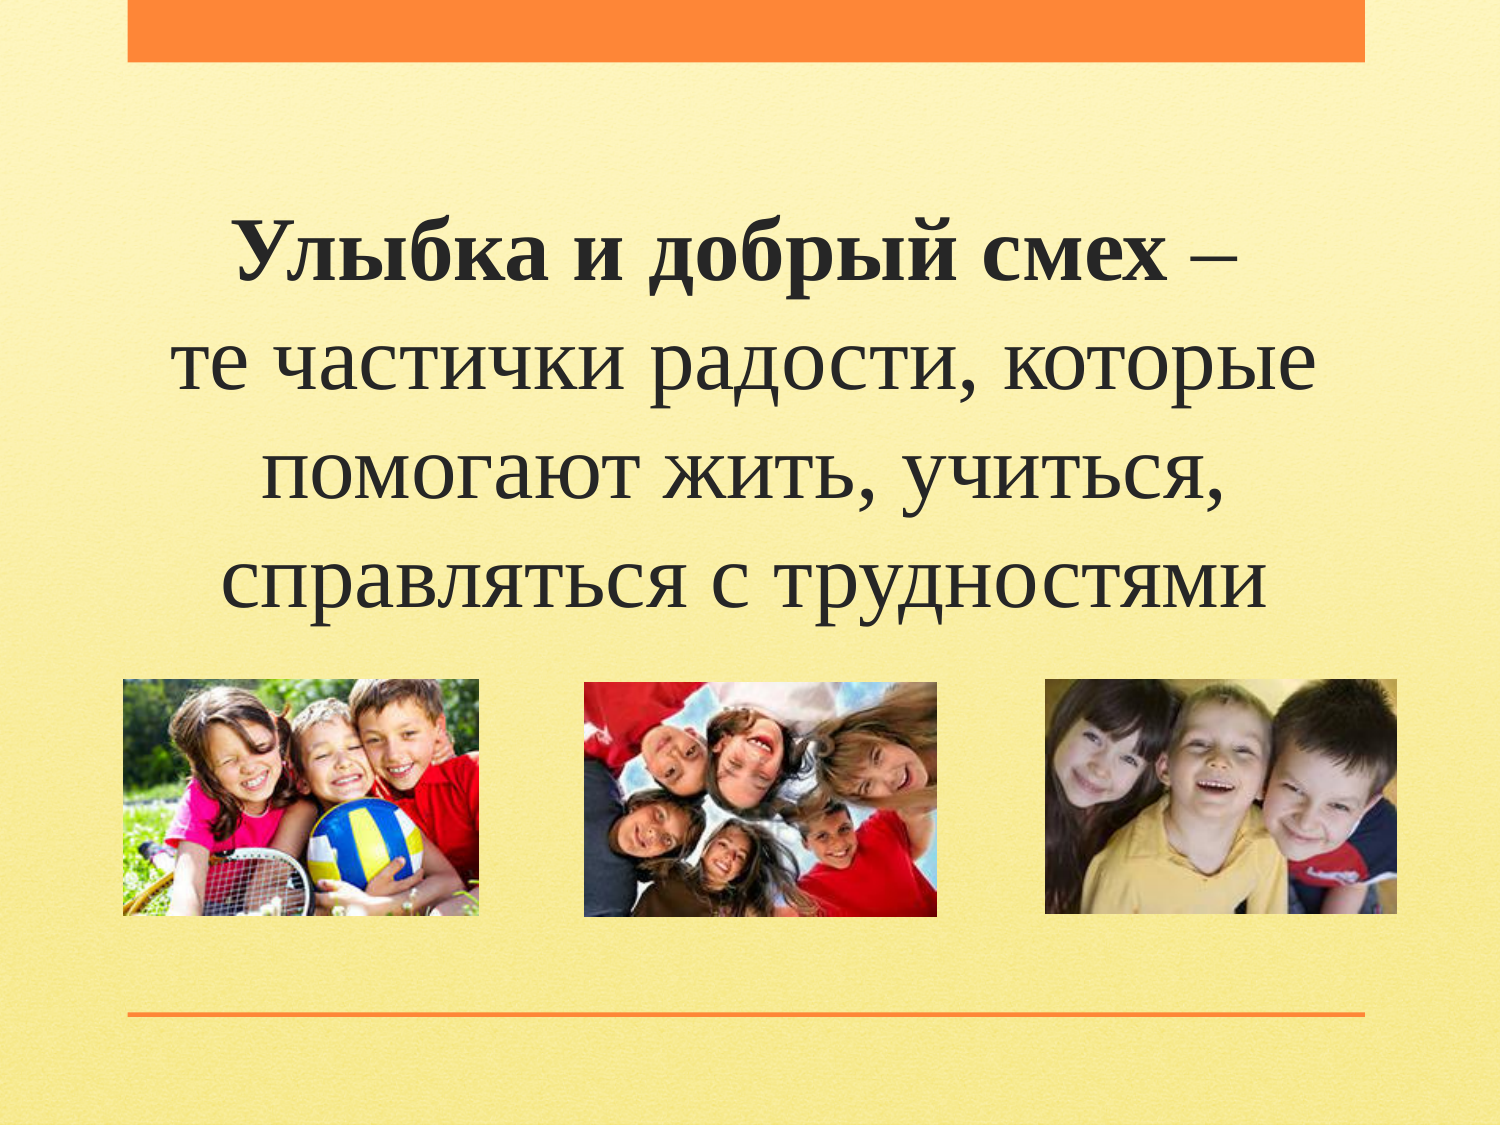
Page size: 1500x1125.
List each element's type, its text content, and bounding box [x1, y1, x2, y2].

title Улыбка и добрый смех – те частички радости, которые помогают жить, учиться, справляться с трудностями [125, 113, 1365, 634]
picture [123, 678, 480, 917]
picture [1044, 678, 1398, 915]
picture [583, 681, 937, 918]
